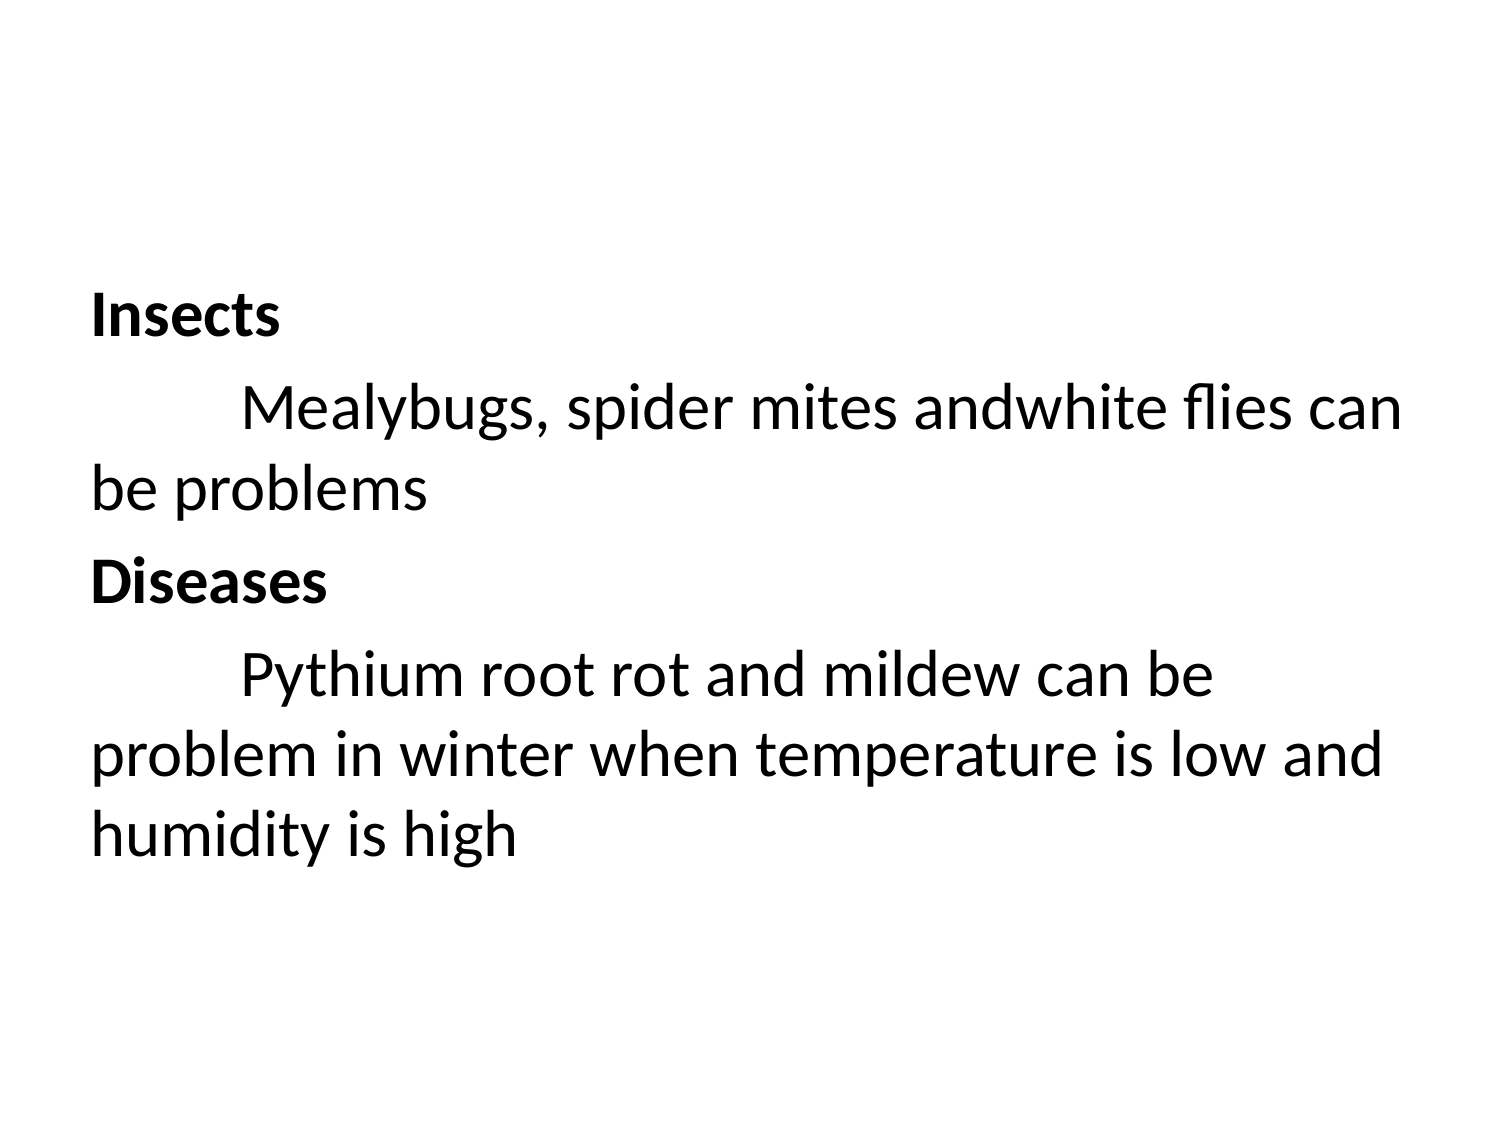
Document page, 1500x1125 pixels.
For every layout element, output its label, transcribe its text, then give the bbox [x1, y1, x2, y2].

list Insects Mealybugs, spider mites andwhite flies can be problems Diseases Pythium root rot and mildew can be problem in winter when temperature is low and humidity is high [75, 262, 1425, 1005]
